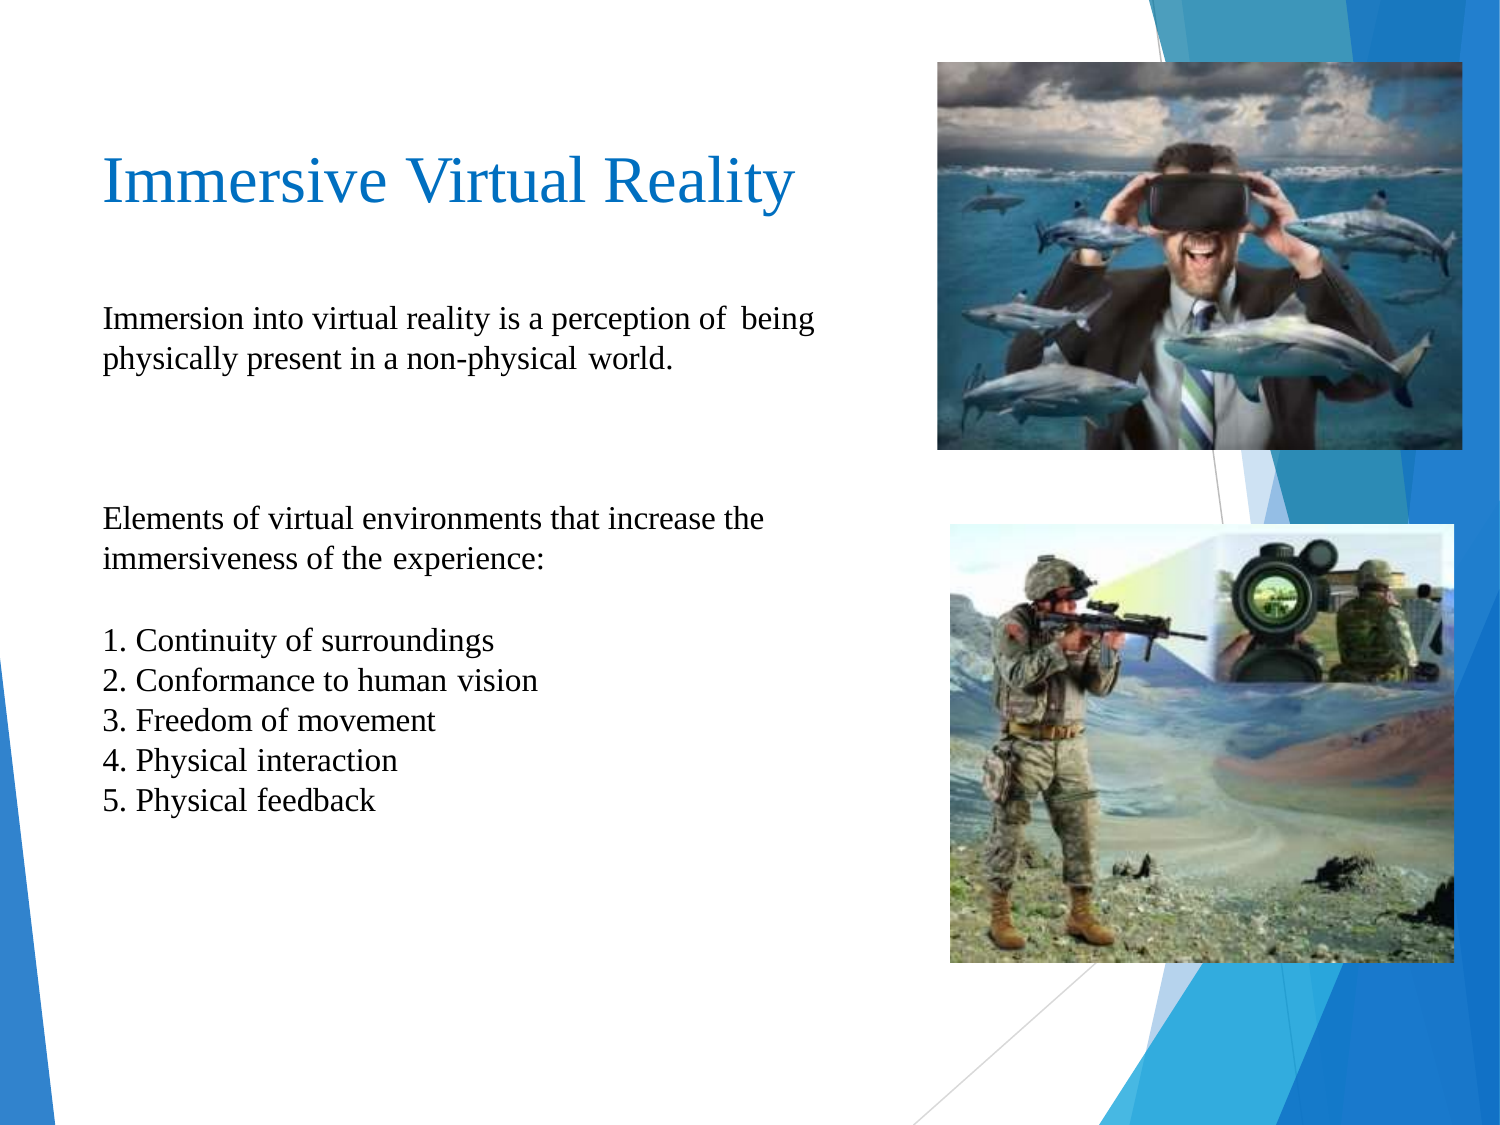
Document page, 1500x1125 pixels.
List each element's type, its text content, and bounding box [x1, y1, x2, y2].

text_box Elements of virtual environments that increase the immersiveness of the experience: Continuity of surroundings Conformance to human vision Freedom of movement Physical interaction Physical feedback [100, 494, 777, 818]
text_box [950, 524, 1455, 963]
text_box [937, 62, 1463, 450]
text_box Immersion into virtual reality is a perception of being physically present in a non-physical world. [100, 294, 822, 377]
title Immersive Virtual Reality [100, 133, 800, 294]
